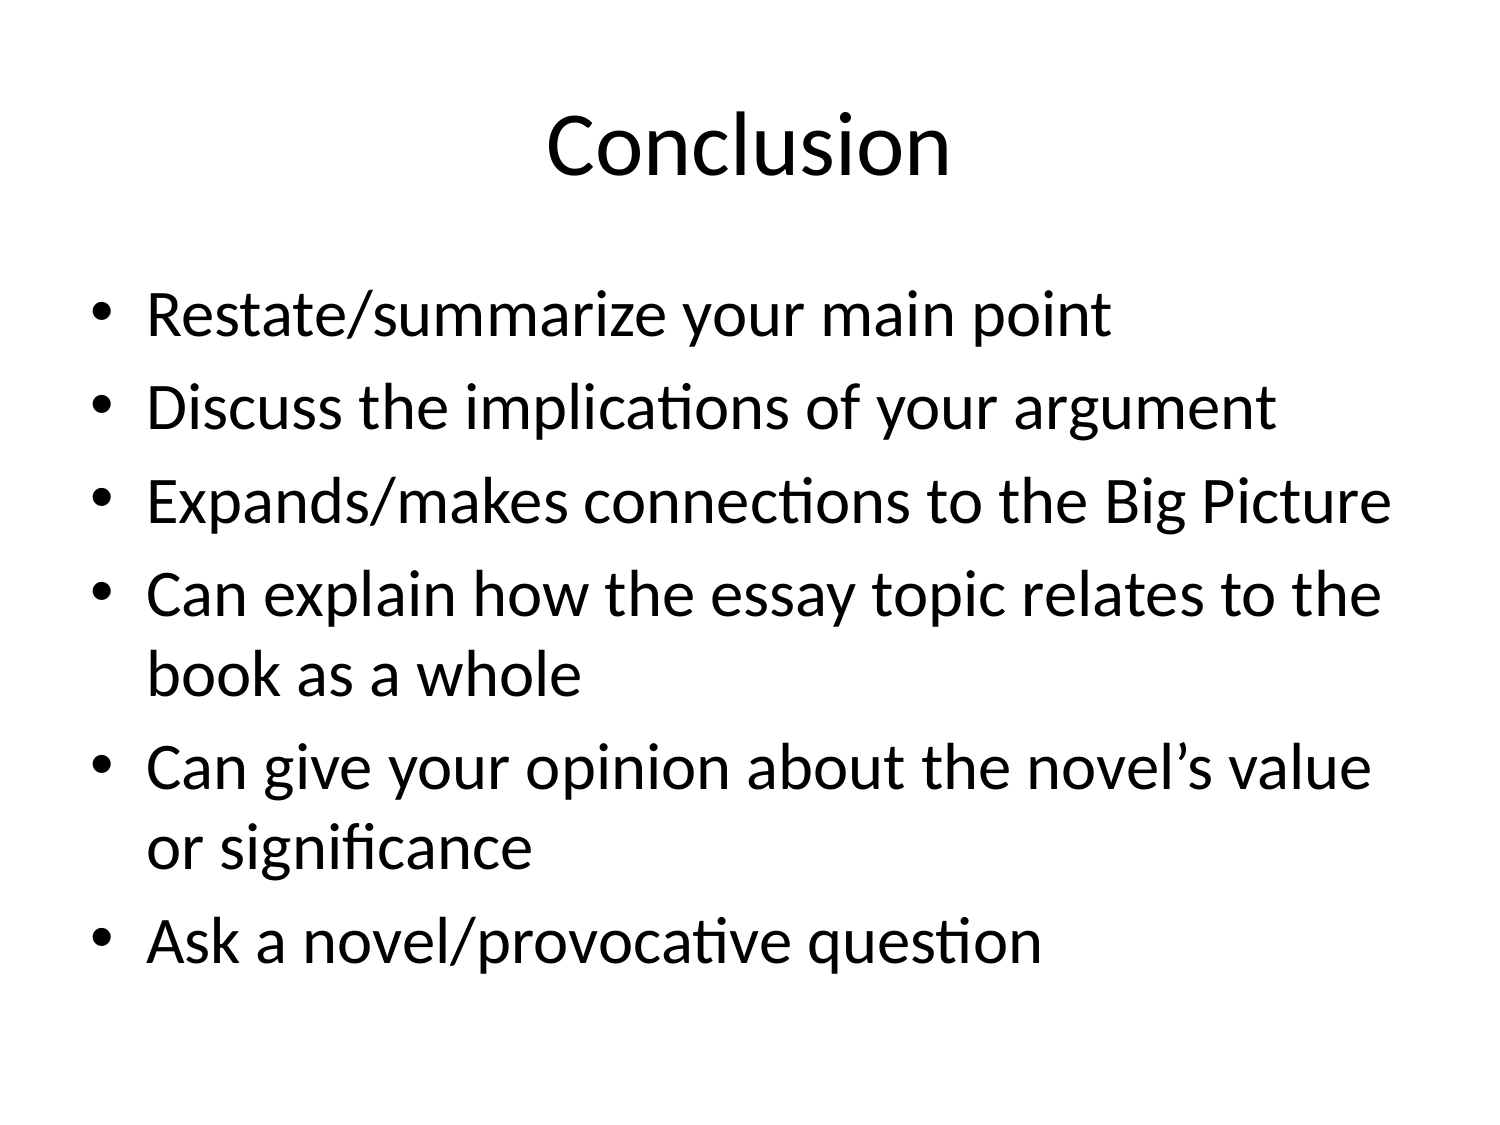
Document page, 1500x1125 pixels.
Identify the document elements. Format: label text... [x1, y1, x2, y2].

list Restate/summarize your main point Discuss the implications of your argument Expands/makes connections to the Big Picture Can explain how the essay topic relates to the book as a whole Can give your opinion about the novel’s value or significance Ask a novel/provocative question [75, 262, 1425, 1005]
title Conclusion [75, 45, 1425, 233]
